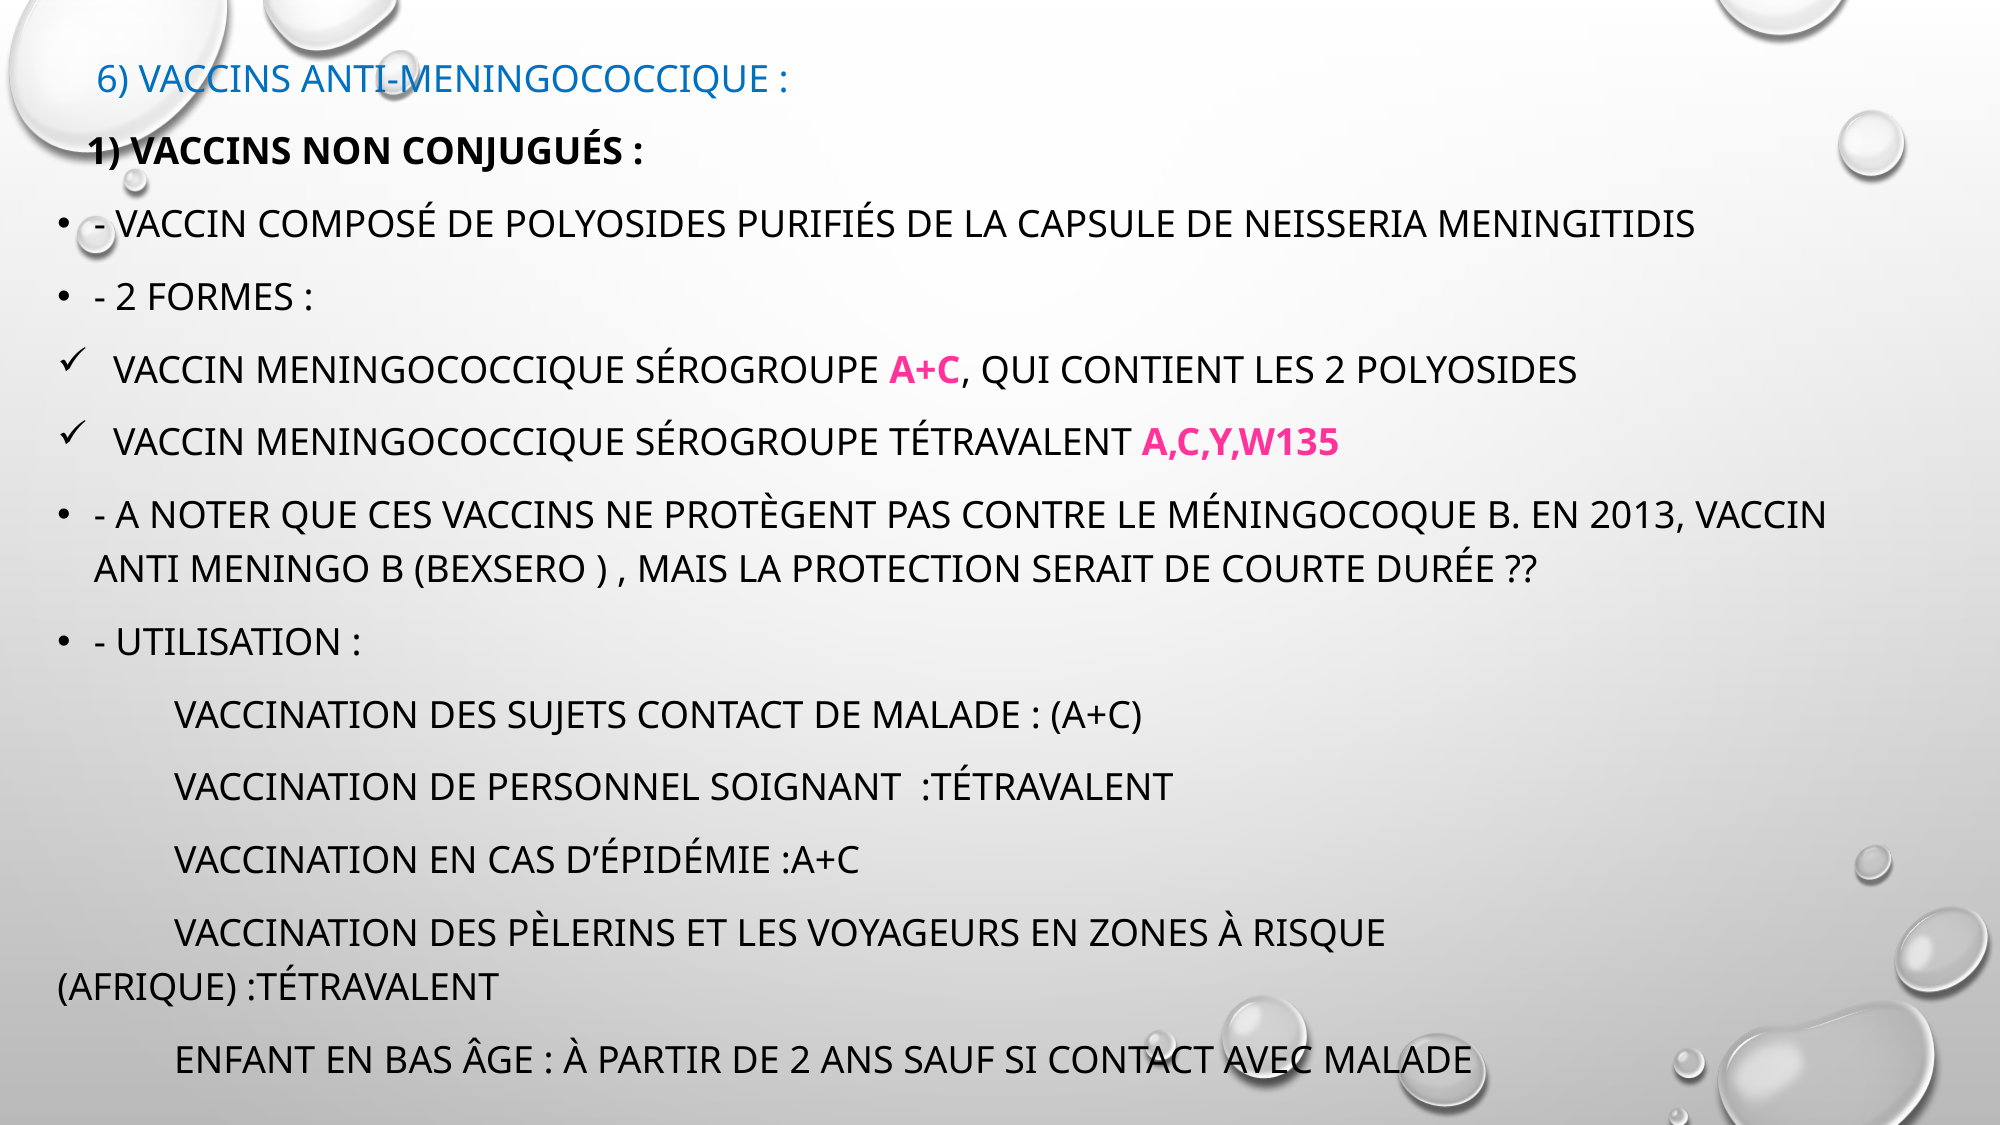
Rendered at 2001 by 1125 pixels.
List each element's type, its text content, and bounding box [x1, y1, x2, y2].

list 6) Vaccins Anti-meningococcique : 1) Vaccins non conjugués : - vaccin composé de polyosides purifiés de la capsule de Neisseria meningitidis - 2 formes : vaccin meningococcique sérogroupe A+C, qui contient les 2 polyosides vaccin meningococcique sérogroupe Tétravalent A,C,Y,W135 - A noter que ces vaccins ne protègent pas contre le méningocoque B. En 2013, Vaccin anti Meningo B (Bexsero ) , mais la protection serait de courte durée ?? - Utilisation : Vaccination des sujets contact de malade : (A+C) Vaccination de personnel soignant :Tétravalent Vaccination en cas d’épidémie :A+C Vaccination des pèlerins et les voyageurs en zones à risque (Afrique) :Tétravalent Enfant en bas âge : à partir de 2 ans sauf si contact avec malade [42, 38, 1850, 1095]
picture [0, 0, 2000, 1125]
